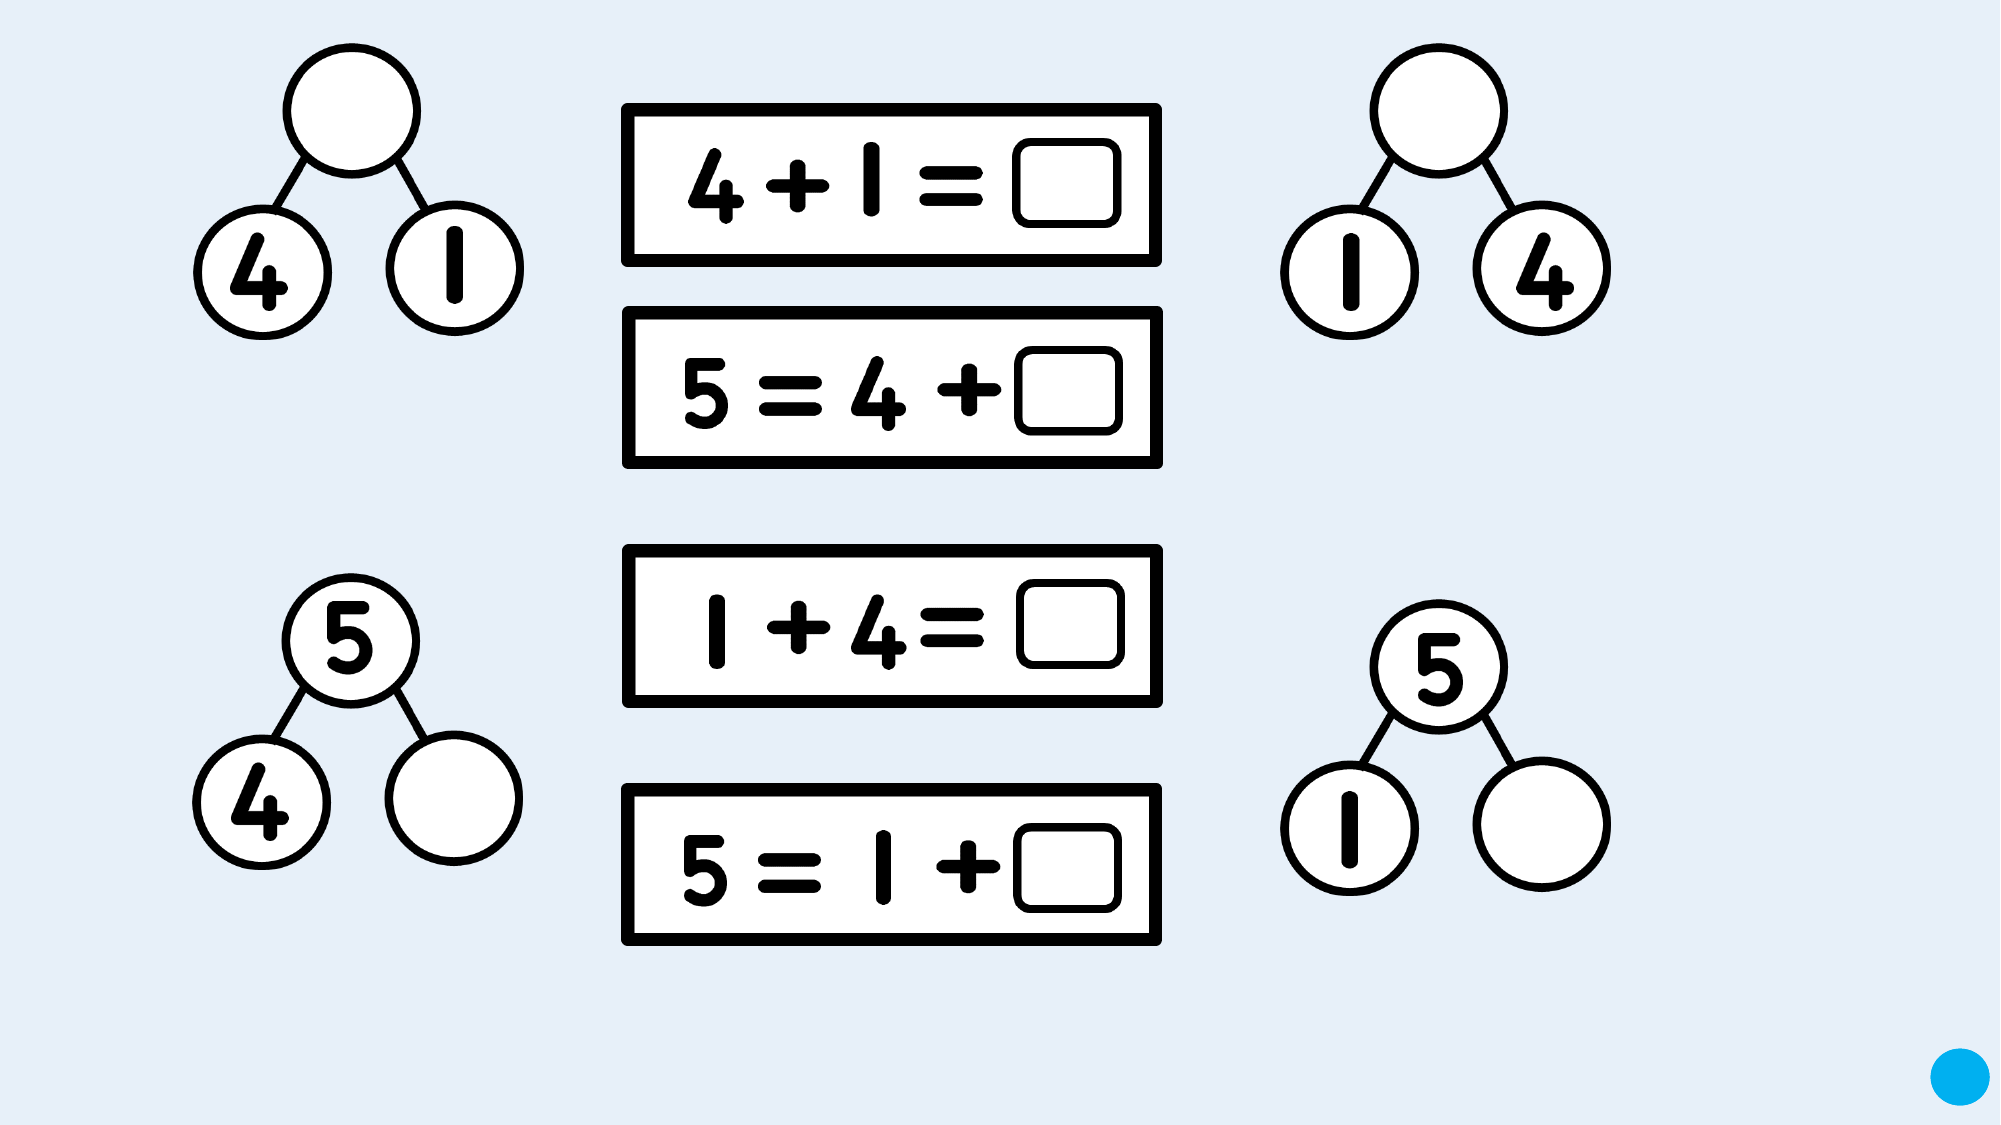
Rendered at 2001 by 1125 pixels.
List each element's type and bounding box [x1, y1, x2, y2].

picture [192, 573, 523, 870]
picture [634, 556, 1151, 696]
picture [633, 795, 1150, 934]
picture [193, 43, 524, 340]
picture [633, 115, 1150, 255]
text_box [1930, 1048, 1990, 1106]
picture [634, 318, 1151, 457]
picture [1280, 43, 1611, 340]
picture [1280, 599, 1611, 896]
